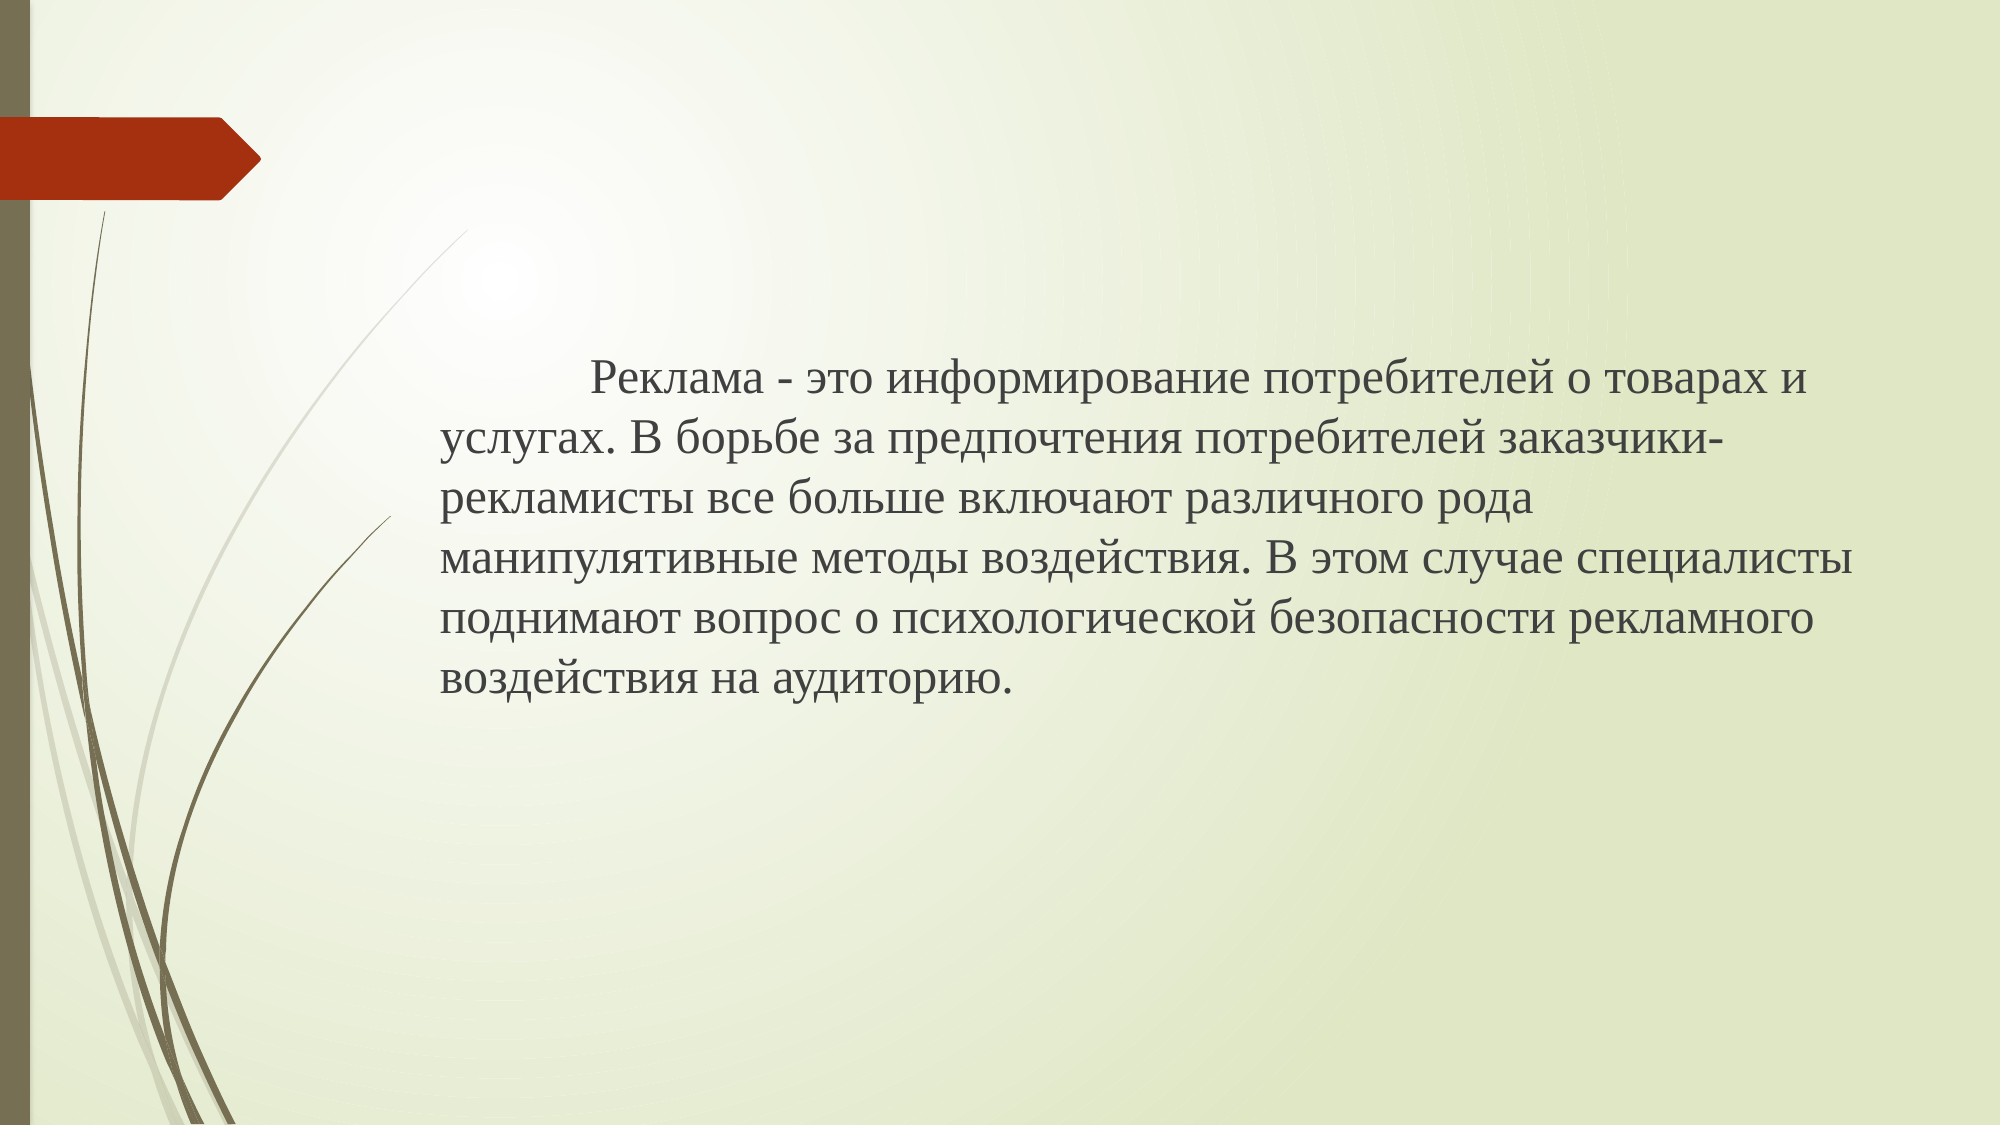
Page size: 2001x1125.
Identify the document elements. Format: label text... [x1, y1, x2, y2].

list Реклама - это информирование потребителей о товарах и услугах. В борьбе за предпочтения потребителей заказчики-рекламисты все больше включают различного рода манипулятивные методы воздействия. В этом случае специалисты поднимают вопрос о психологической безопасности рекламного воздействия на аудиторию. [424, 336, 1888, 970]
